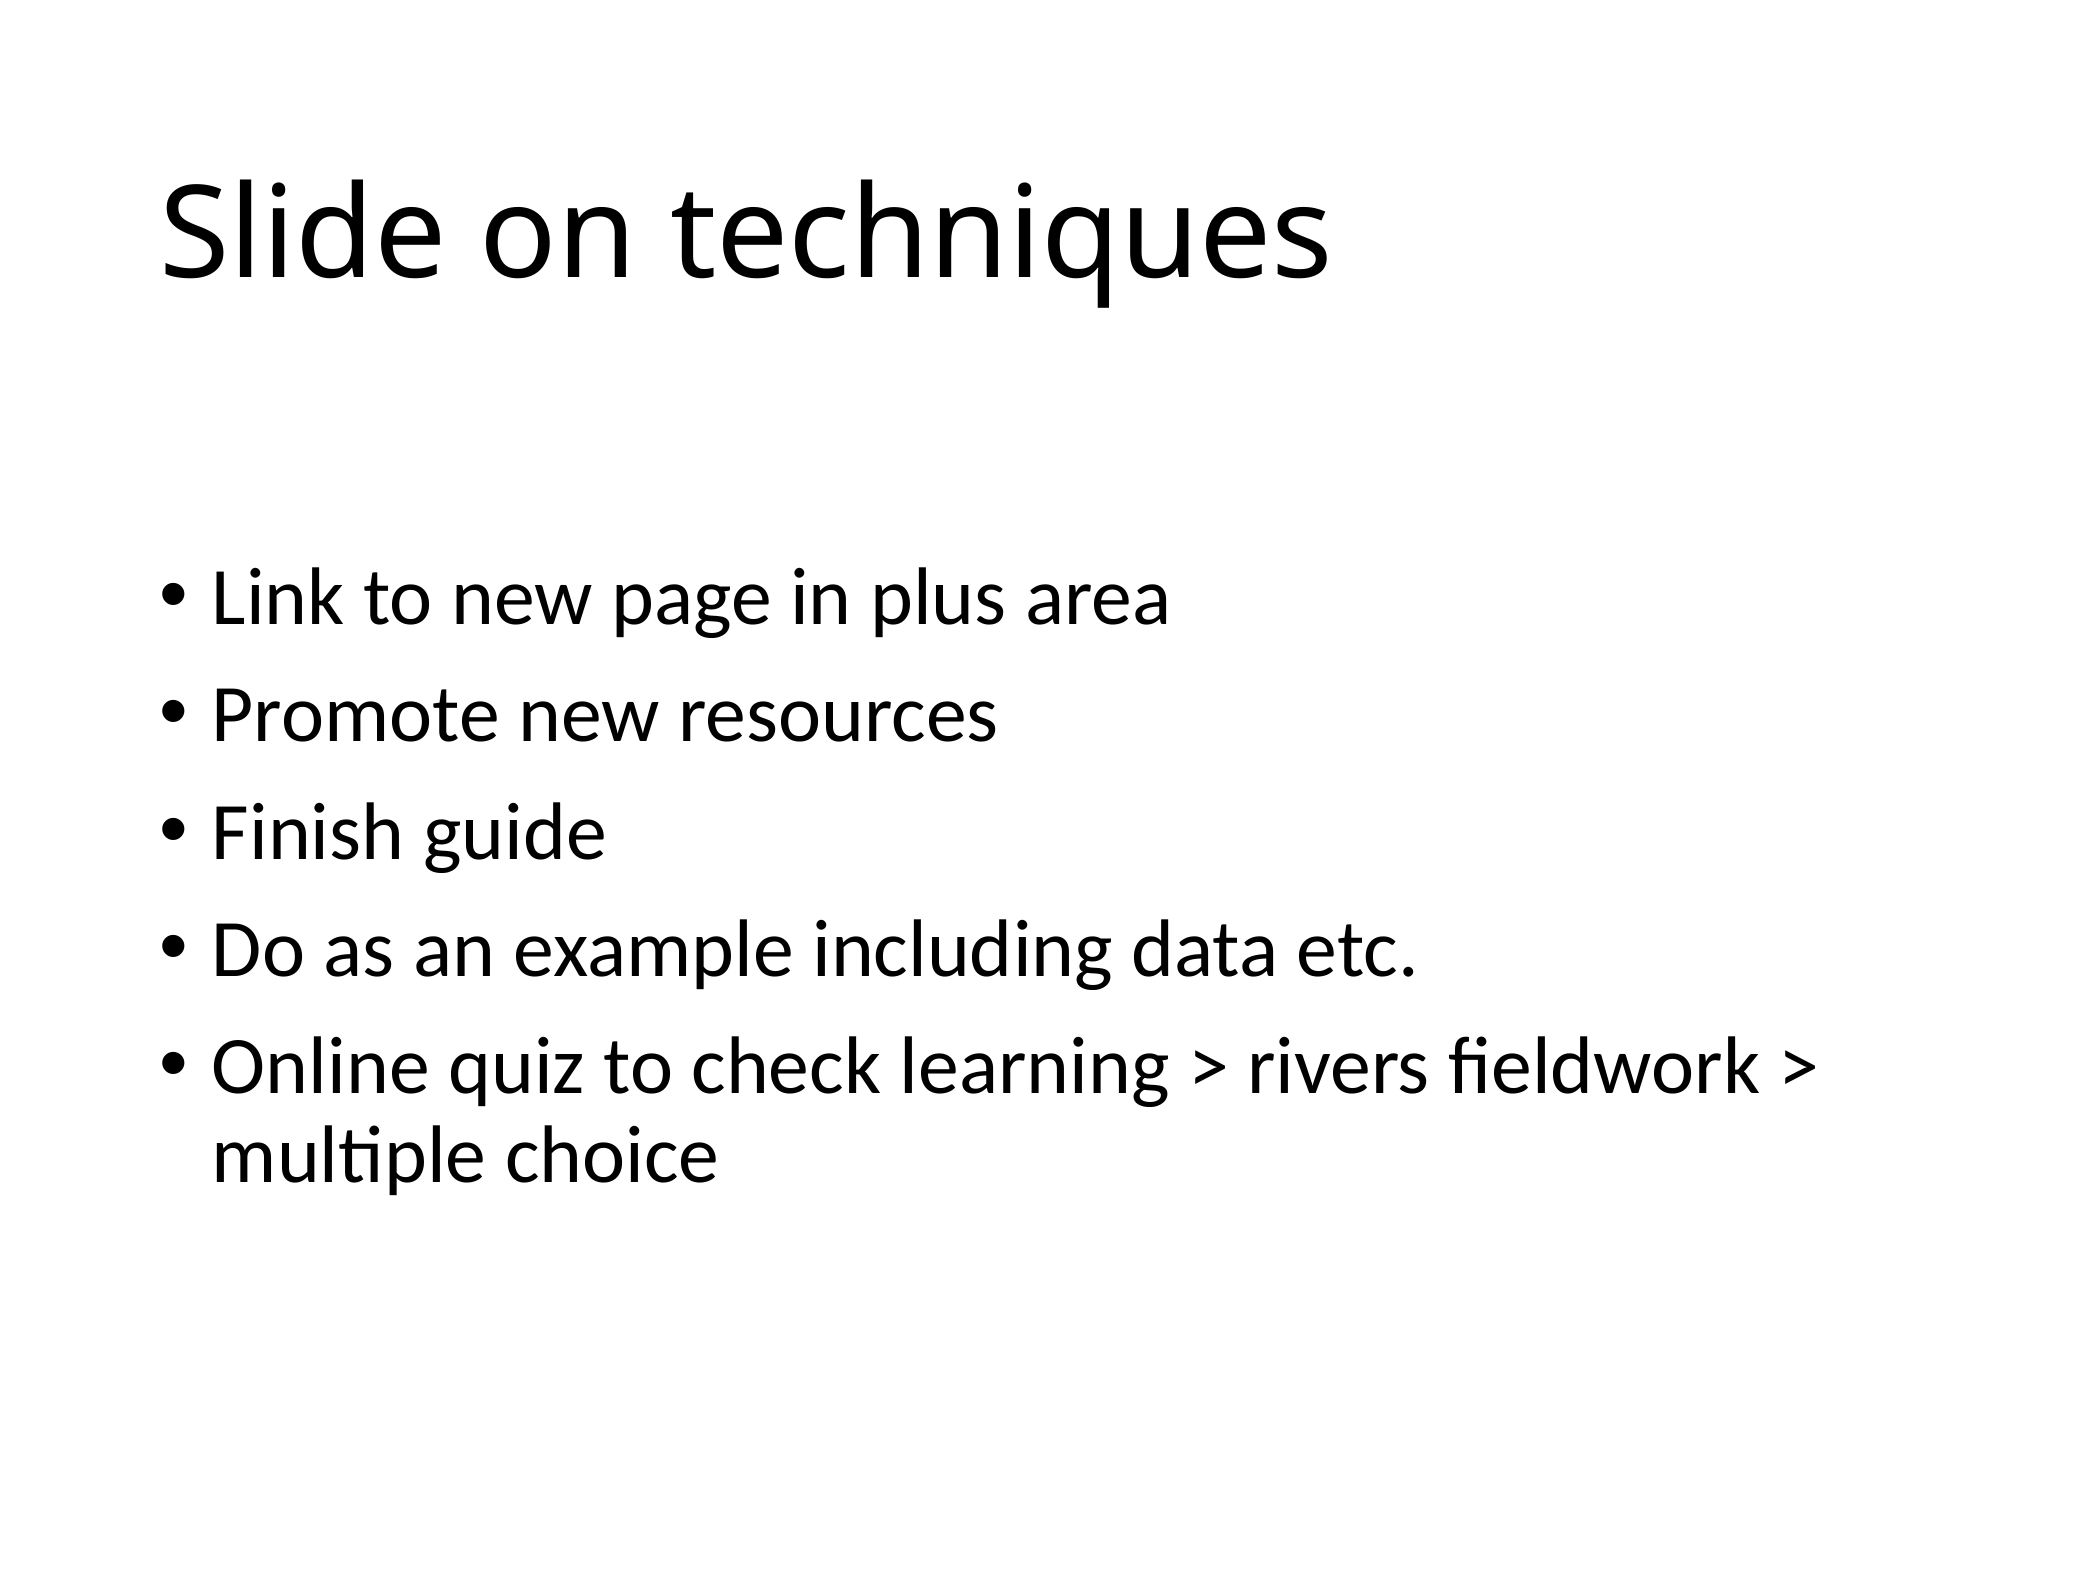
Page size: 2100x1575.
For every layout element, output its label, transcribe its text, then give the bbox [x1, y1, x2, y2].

title Slide on techniques [144, 83, 1956, 389]
list Link to new page in plus area Promote new resources Finish guide Do as an example including data etc. Online quiz to check learning > rivers fieldwork > multiple choice [144, 419, 1956, 1419]
